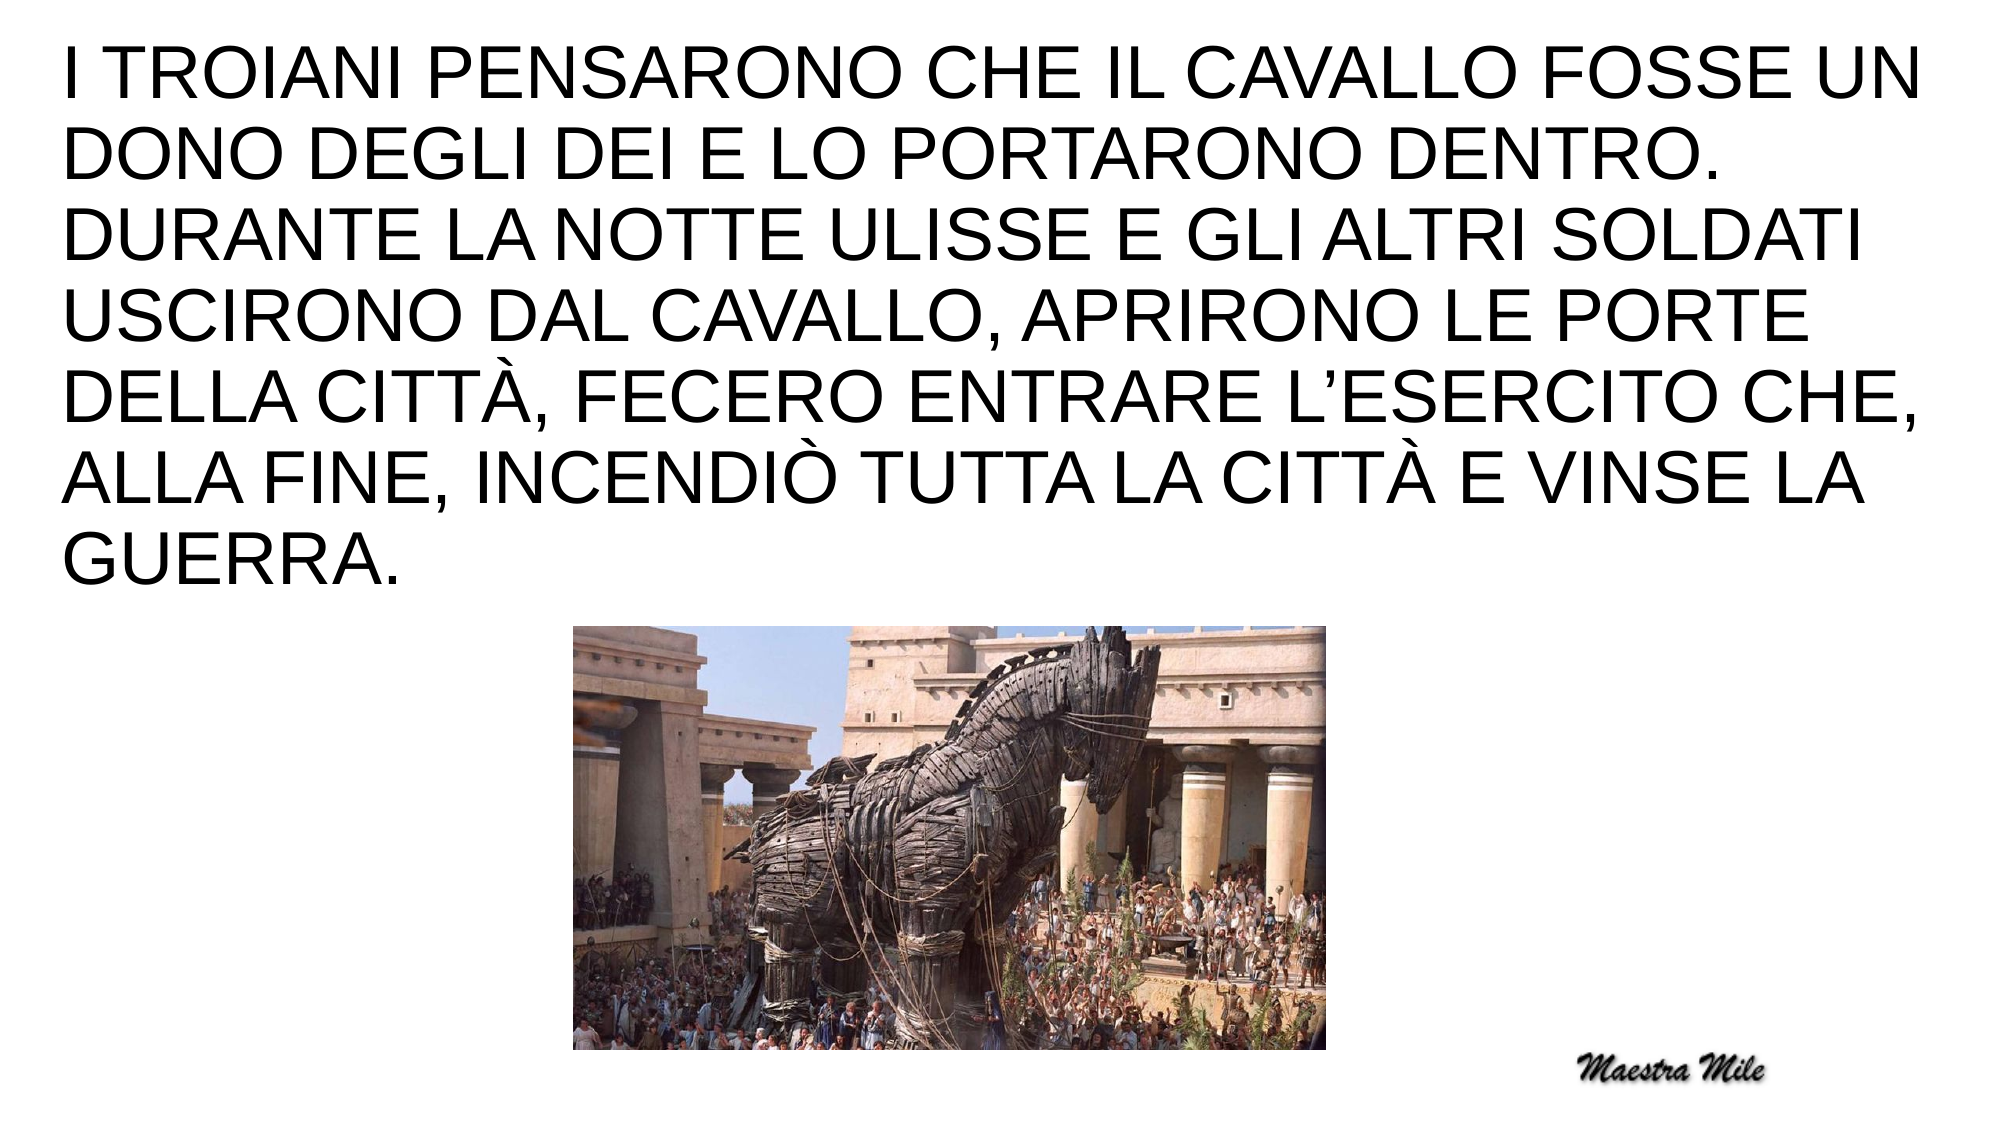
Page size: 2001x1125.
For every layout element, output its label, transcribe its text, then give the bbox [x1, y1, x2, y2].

picture [573, 626, 1326, 1050]
picture [1572, 1036, 1783, 1101]
title I TROIANI PENSARONO CHE IL CAVALLO FOSSE UN DONO DEGLI DEI E LO PORTARONO DENTRO. DURANTE LA NOTTE ULISSE E GLI ALTRI SOLDATI USCIRONO DAL CAVALLO, APRIRONO LE PORTE DELLA CITTÀ, FECERO ENTRARE L’ESERCITO CHE, ALLA FINE, INCENDIÒ TUTTA LA CITTÀ E VINSE LA GUERRA. [46, 23, 1946, 821]
